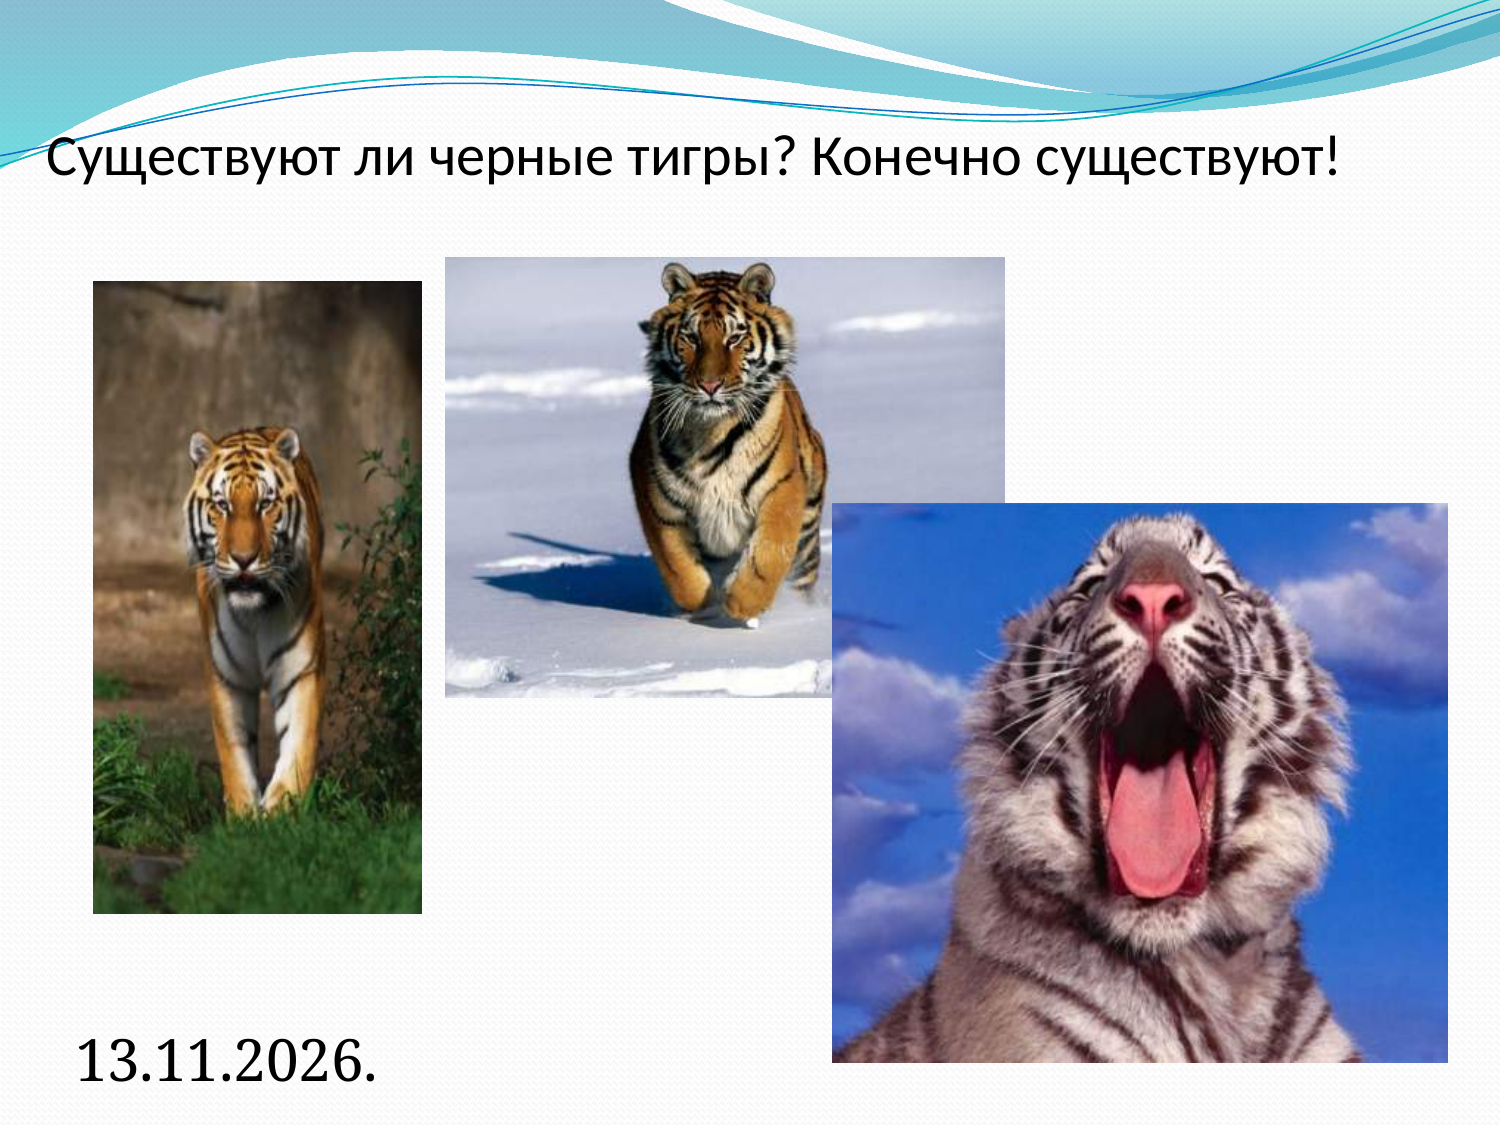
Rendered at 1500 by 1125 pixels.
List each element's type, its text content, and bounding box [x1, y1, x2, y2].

picture [93, 280, 422, 915]
title Существуют ли черные тигры? Конечно существуют! [46, 0, 1410, 188]
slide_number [75, 1042, 425, 1103]
picture [445, 257, 1449, 1063]
